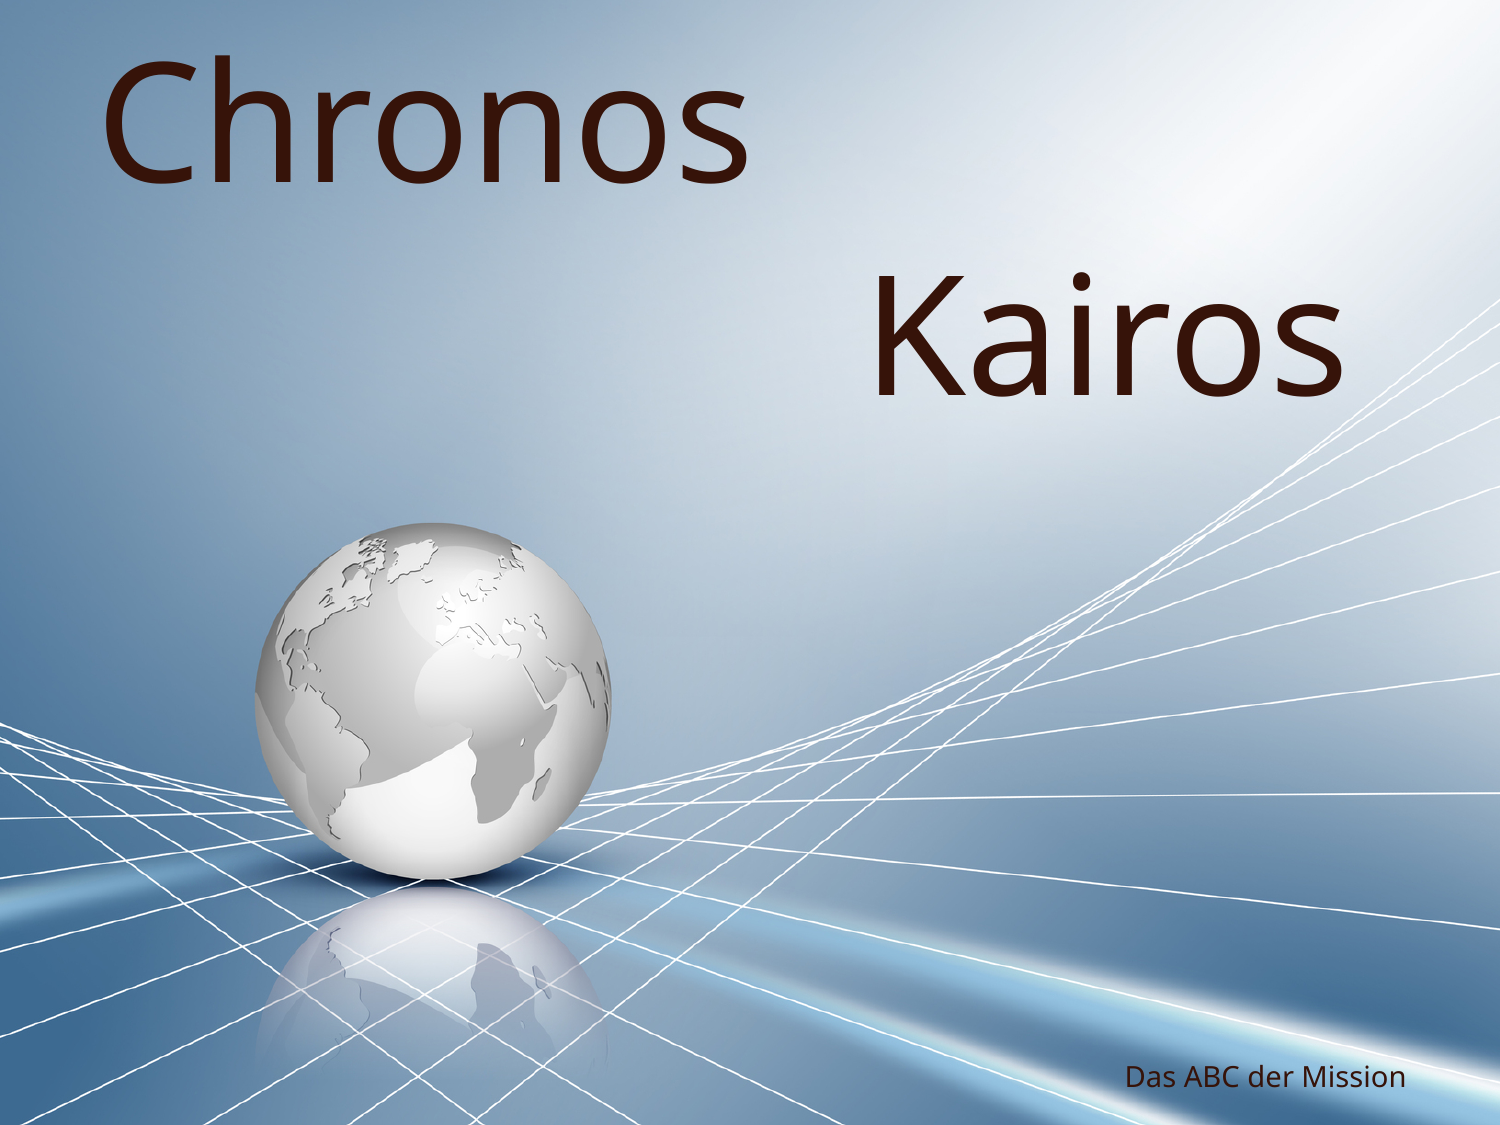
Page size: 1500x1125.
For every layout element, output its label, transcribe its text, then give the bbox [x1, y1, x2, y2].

picture [0, 0, 1500, 1125]
subtitle Das ABC der Mission [206, 1058, 1422, 1125]
text_box Chronos Kairos [76, 16, 1365, 433]
